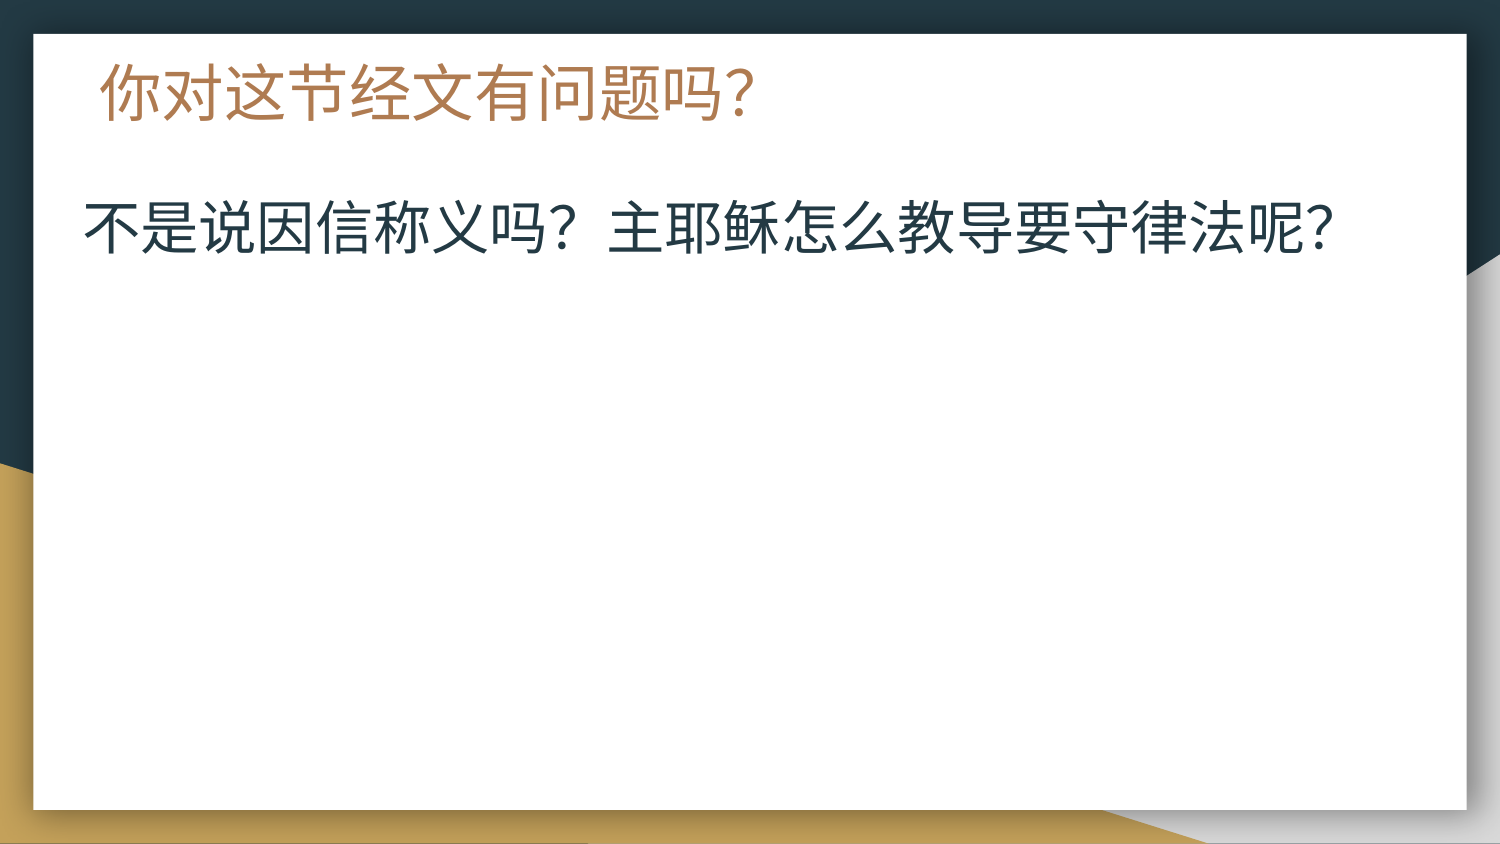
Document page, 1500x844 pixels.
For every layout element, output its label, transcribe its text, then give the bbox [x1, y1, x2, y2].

list 不是说因信称义吗？主耶稣怎么教导要守律法呢？ [43, 166, 1457, 824]
title 你对这节经文有问题吗？ [84, 38, 1316, 166]
